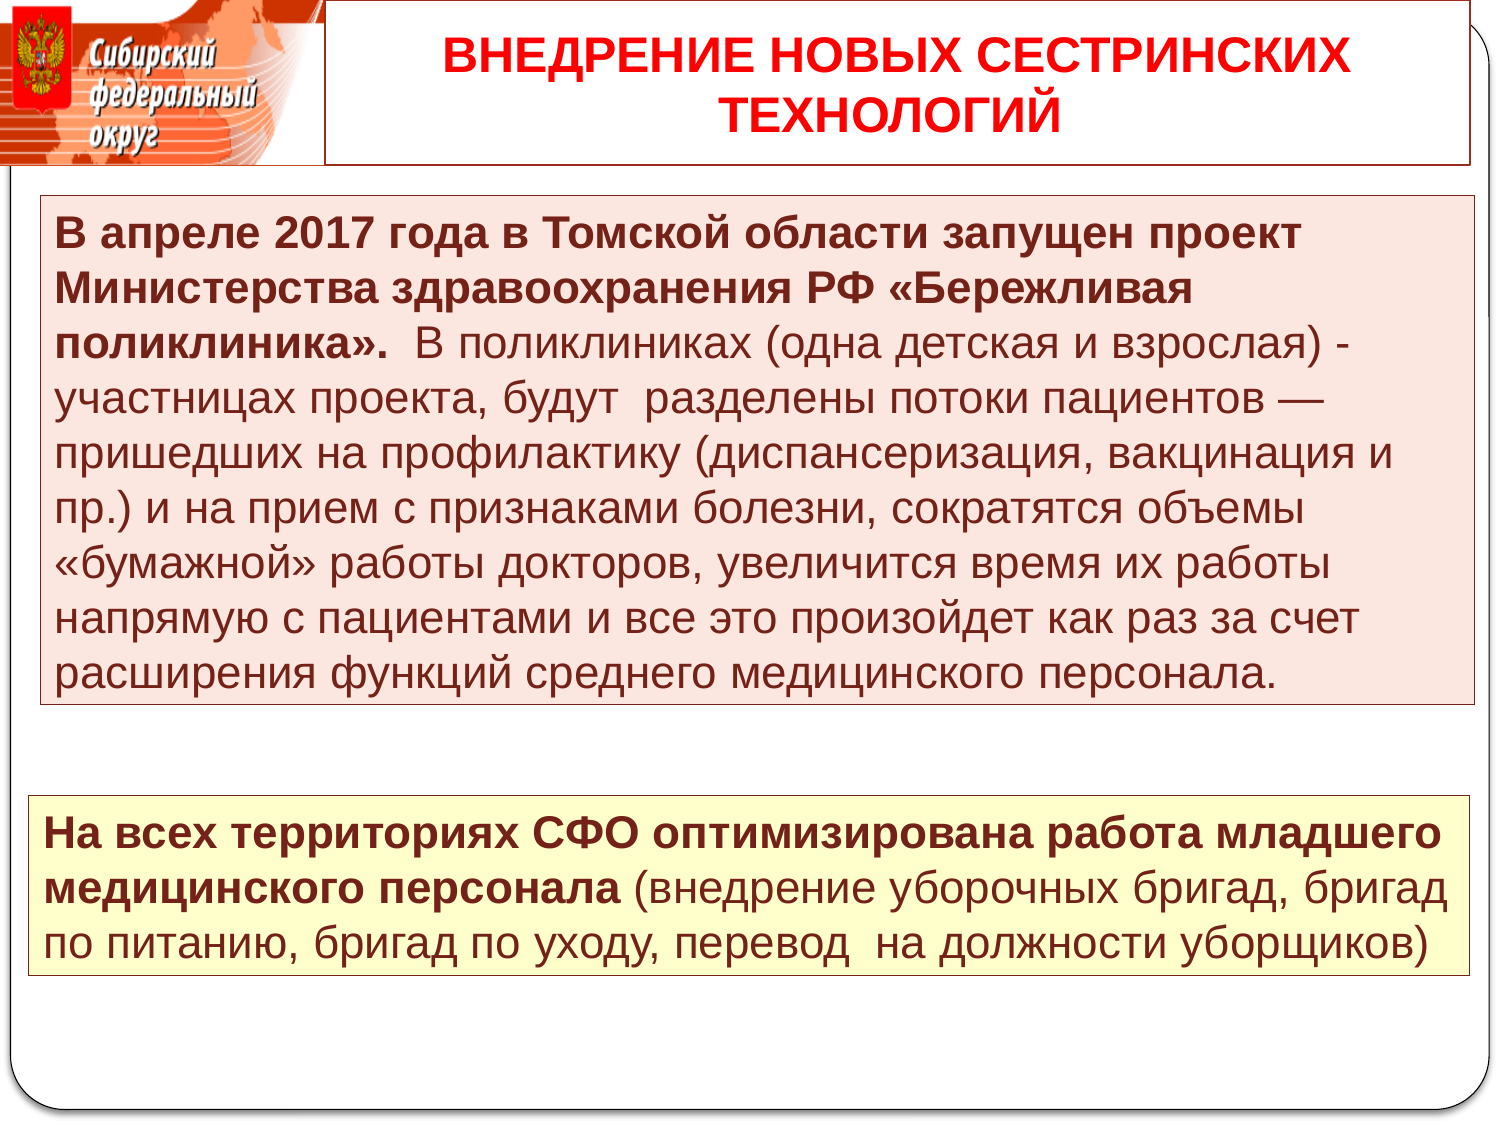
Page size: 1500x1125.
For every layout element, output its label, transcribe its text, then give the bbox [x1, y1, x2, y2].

text_box ВНЕДРЕНИЕ НОВЫХ СЕСТРИНСКИХ ТЕХНОЛОГИЙ [330, 0, 1471, 166]
picture [0, 0, 325, 166]
text_box В апреле 2017 года в Томской области запущен проект Министерства здравоохранения РФ «Бережливая поликлиника». В поликлиниках (одна детская и взрослая) - участницах проекта, будут разделены потоки пациентов — пришедших на профилактику (диспансеризация, вакцинация и пр.) и на прием с признаками болезни, сократятся объемы «бумажной» работы докторов, увеличится время их работы напрямую с пациентами и все это произойдет как раз за счет расширения функций среднего медицинского персонала. [40, 195, 1475, 705]
text_box На всех территориях СФО оптимизирована работа младшего медицинского персонала (внедрение уборочных бригад, бригад по питанию, бригад по уходу, перевод на должности уборщиков) [28, 795, 1470, 976]
